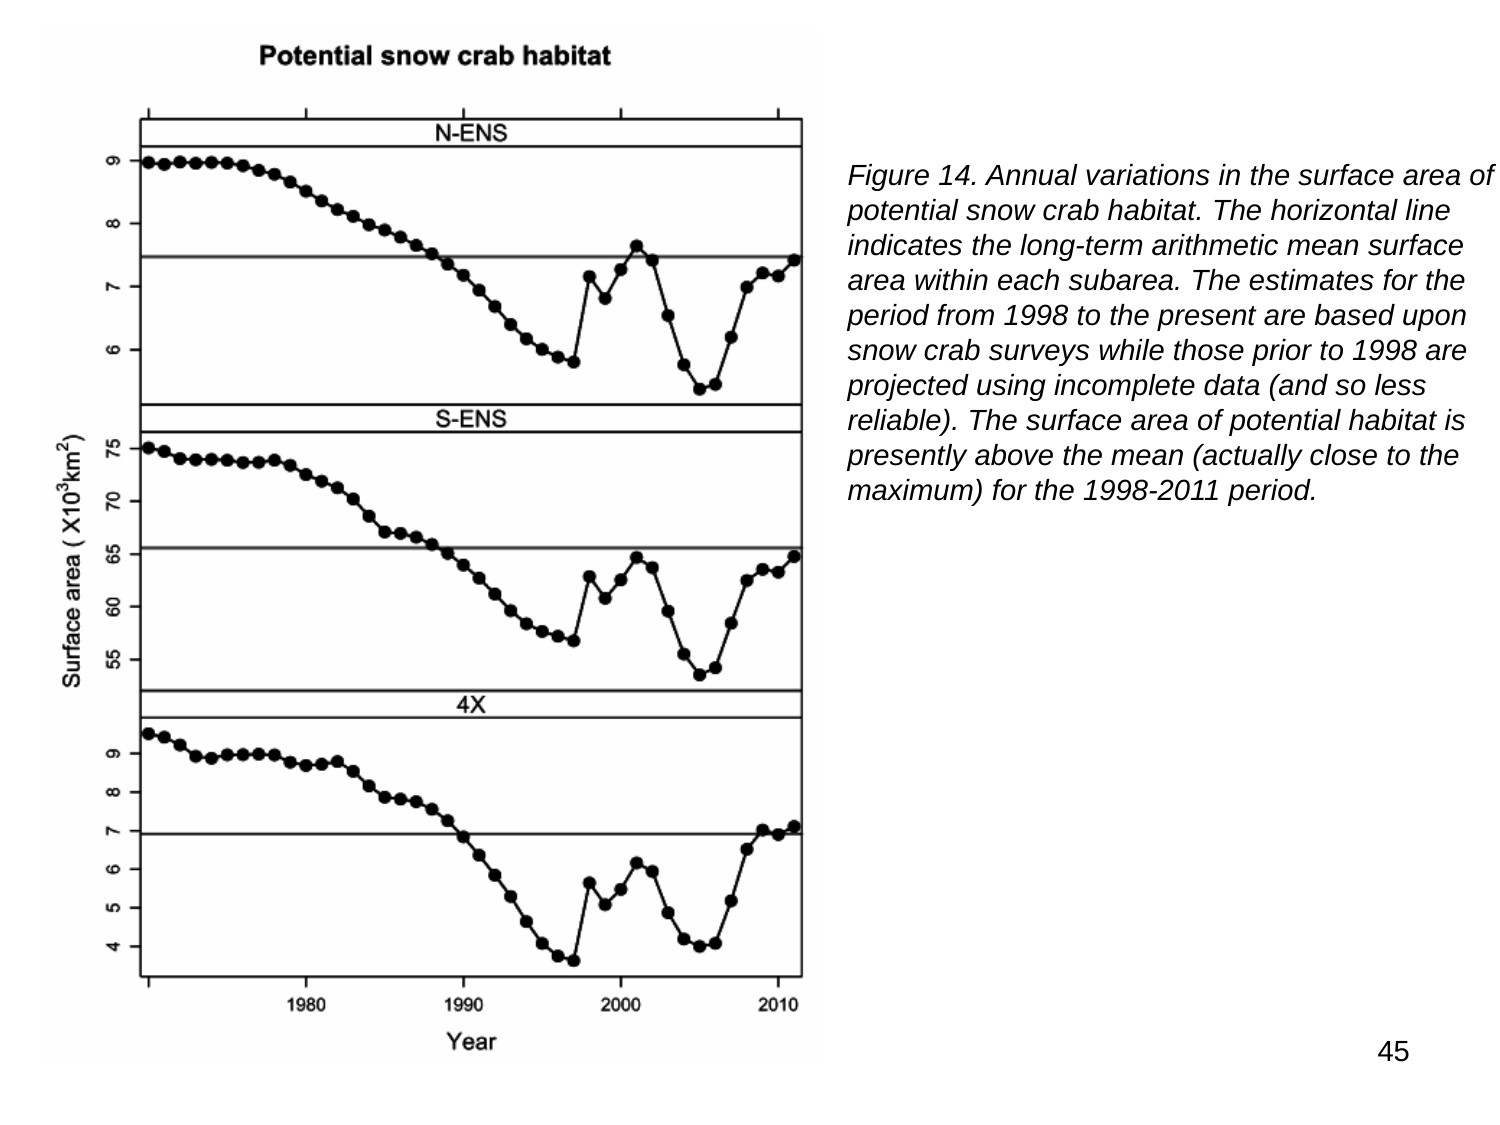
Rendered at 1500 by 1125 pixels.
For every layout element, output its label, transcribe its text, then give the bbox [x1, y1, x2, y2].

text_box Figure 14. Annual variations in the surface area of potential snow crab habitat. The horizontal line indicates the long-term arithmetic mean surface area within each subarea. The estimates for the period from 1998 to the present are based upon snow crab surveys while those prior to 1998 are projected using incomplete data (and so less reliable). The surface area of potential habitat is presently above the mean (actually close to the maximum) for the 1998-2011 period. [832, 148, 1500, 514]
picture [40, 30, 818, 1064]
slide_number 45 [1074, 1024, 1425, 1103]
